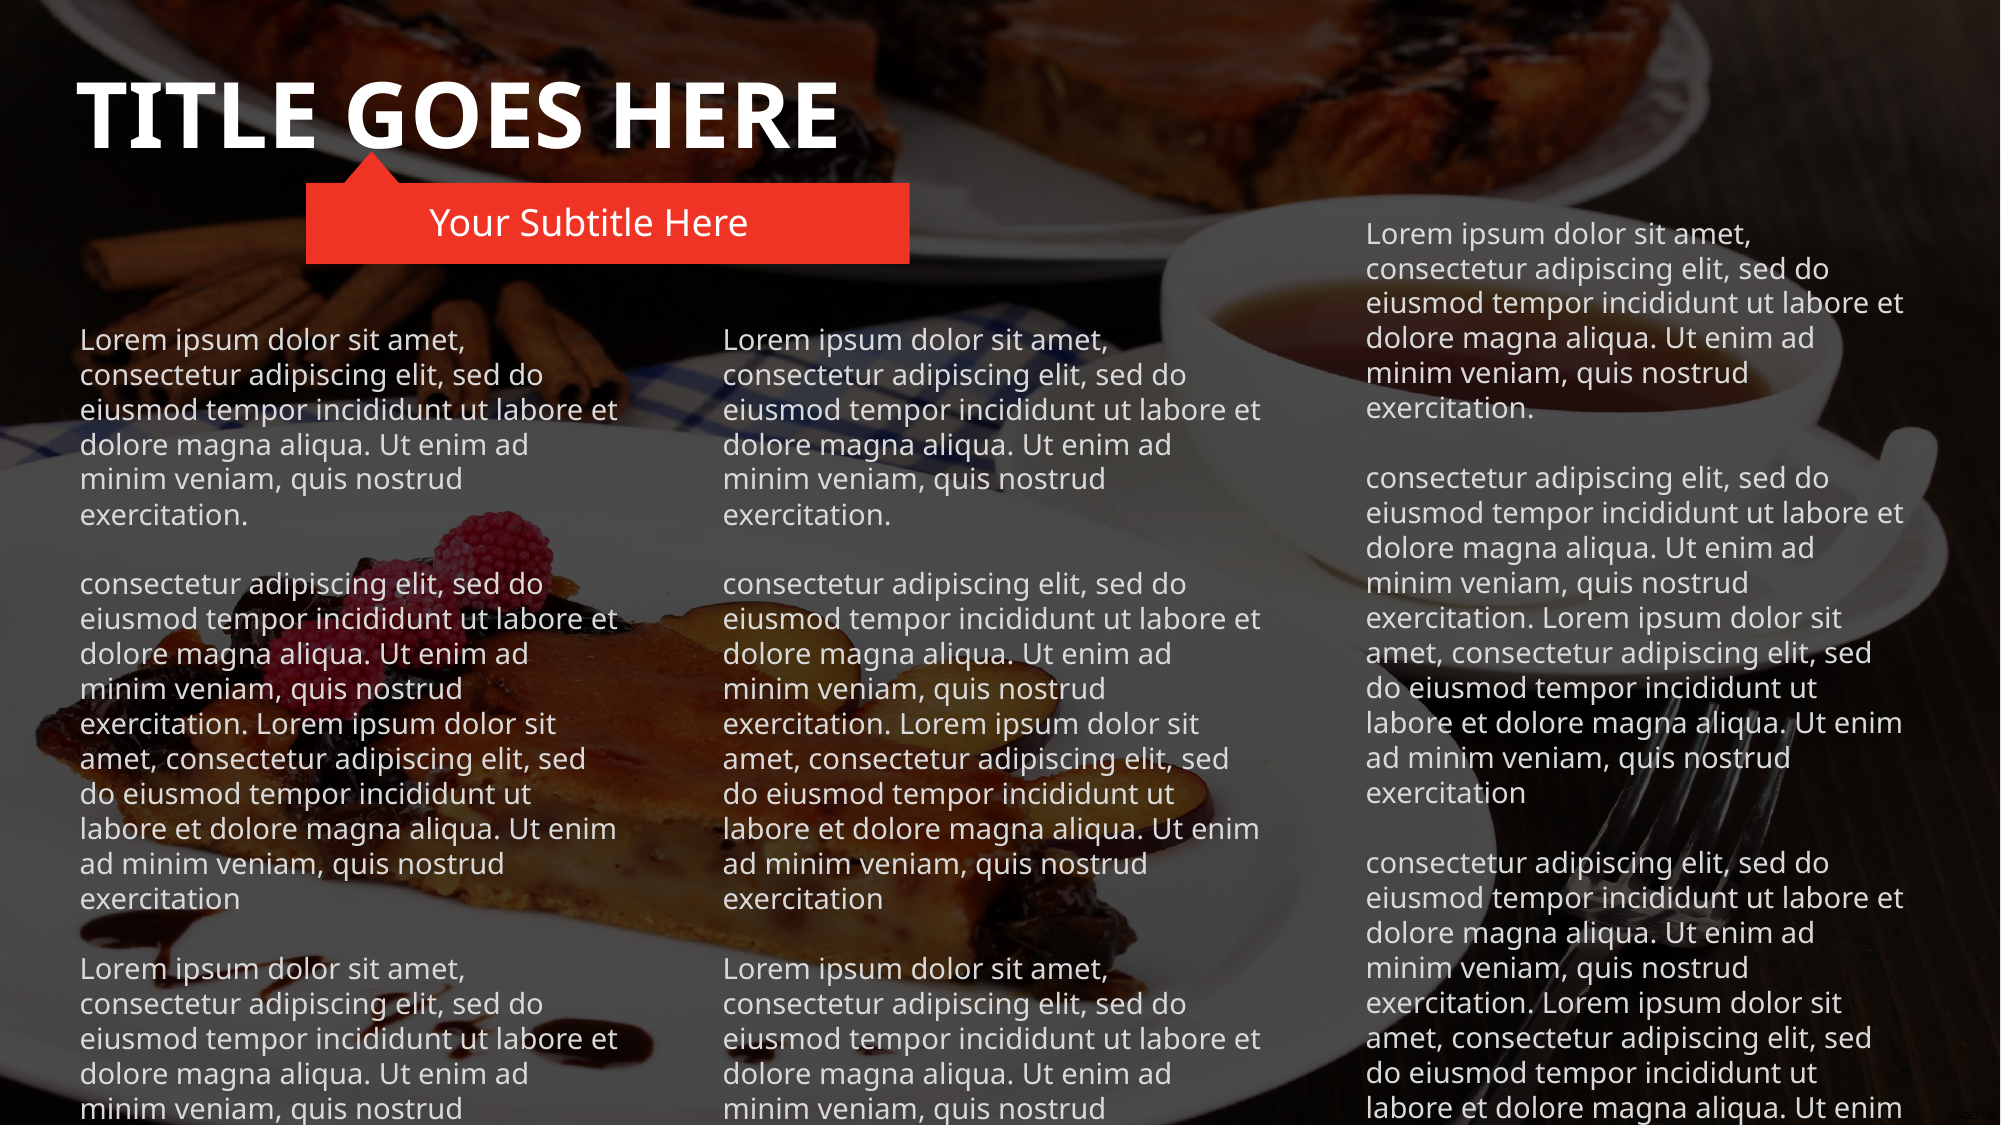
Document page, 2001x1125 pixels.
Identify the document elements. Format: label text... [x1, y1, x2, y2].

text_box Lorem ipsum dolor sit amet, consectetur adipiscing elit, sed do eiusmod tempor incididunt ut labore et dolore magna aliqua. Ut enim ad minim veniam, quis nostrud exercitation. consectetur adipiscing elit, sed do eiusmod tempor incididunt ut labore et dolore magna aliqua. Ut enim ad minim veniam, quis nostrud exercitation. Lorem ipsum dolor sit amet, consectetur adipiscing elit, sed do eiusmod tempor incididunt ut labore et dolore magna aliqua. Ut enim ad minim veniam, quis nostrud exercitation Lorem ipsum dolor sit amet, consectetur adipiscing elit, sed do eiusmod tempor incididunt ut labore et dolore magna aliqua. Ut enim ad minim veniam, quis nostrud exercitation [707, 313, 1278, 1125]
picture [0, 0, 2001, 1125]
text_box Lorem ipsum dolor sit amet, consectetur adipiscing elit, sed do eiusmod tempor incididunt ut labore et dolore magna aliqua. Ut enim ad minim veniam, quis nostrud exercitation. consectetur adipiscing elit, sed do eiusmod tempor incididunt ut labore et dolore magna aliqua. Ut enim ad minim veniam, quis nostrud exercitation. Lorem ipsum dolor sit amet, consectetur adipiscing elit, sed do eiusmod tempor incididunt ut labore et dolore magna aliqua. Ut enim ad minim veniam, quis nostrud exercitation consectetur adipiscing elit, sed do eiusmod tempor incididunt ut labore et dolore magna aliqua. Ut enim ad minim veniam, quis nostrud exercitation. Lorem ipsum dolor sit amet, consectetur adipiscing elit, sed do eiusmod tempor incididunt ut labore et dolore magna aliqua. Ut enim ad minim veniam, quis nostrud exercitation [1350, 207, 1921, 1125]
text_box TITLE GOES HERE [60, 49, 965, 175]
text_box Lorem ipsum dolor sit amet, consectetur adipiscing elit, sed do eiusmod tempor incididunt ut labore et dolore magna aliqua. Ut enim ad minim veniam, quis nostrud exercitation. consectetur adipiscing elit, sed do eiusmod tempor incididunt ut labore et dolore magna aliqua. Ut enim ad minim veniam, quis nostrud exercitation. Lorem ipsum dolor sit amet, consectetur adipiscing elit, sed do eiusmod tempor incididunt ut labore et dolore magna aliqua. Ut enim ad minim veniam, quis nostrud exercitation Lorem ipsum dolor sit amet, consectetur adipiscing elit, sed do eiusmod tempor incididunt ut labore et dolore magna aliqua. Ut enim ad minim veniam, quis nostrud exercitation. [64, 313, 635, 1125]
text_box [306, 151, 910, 264]
